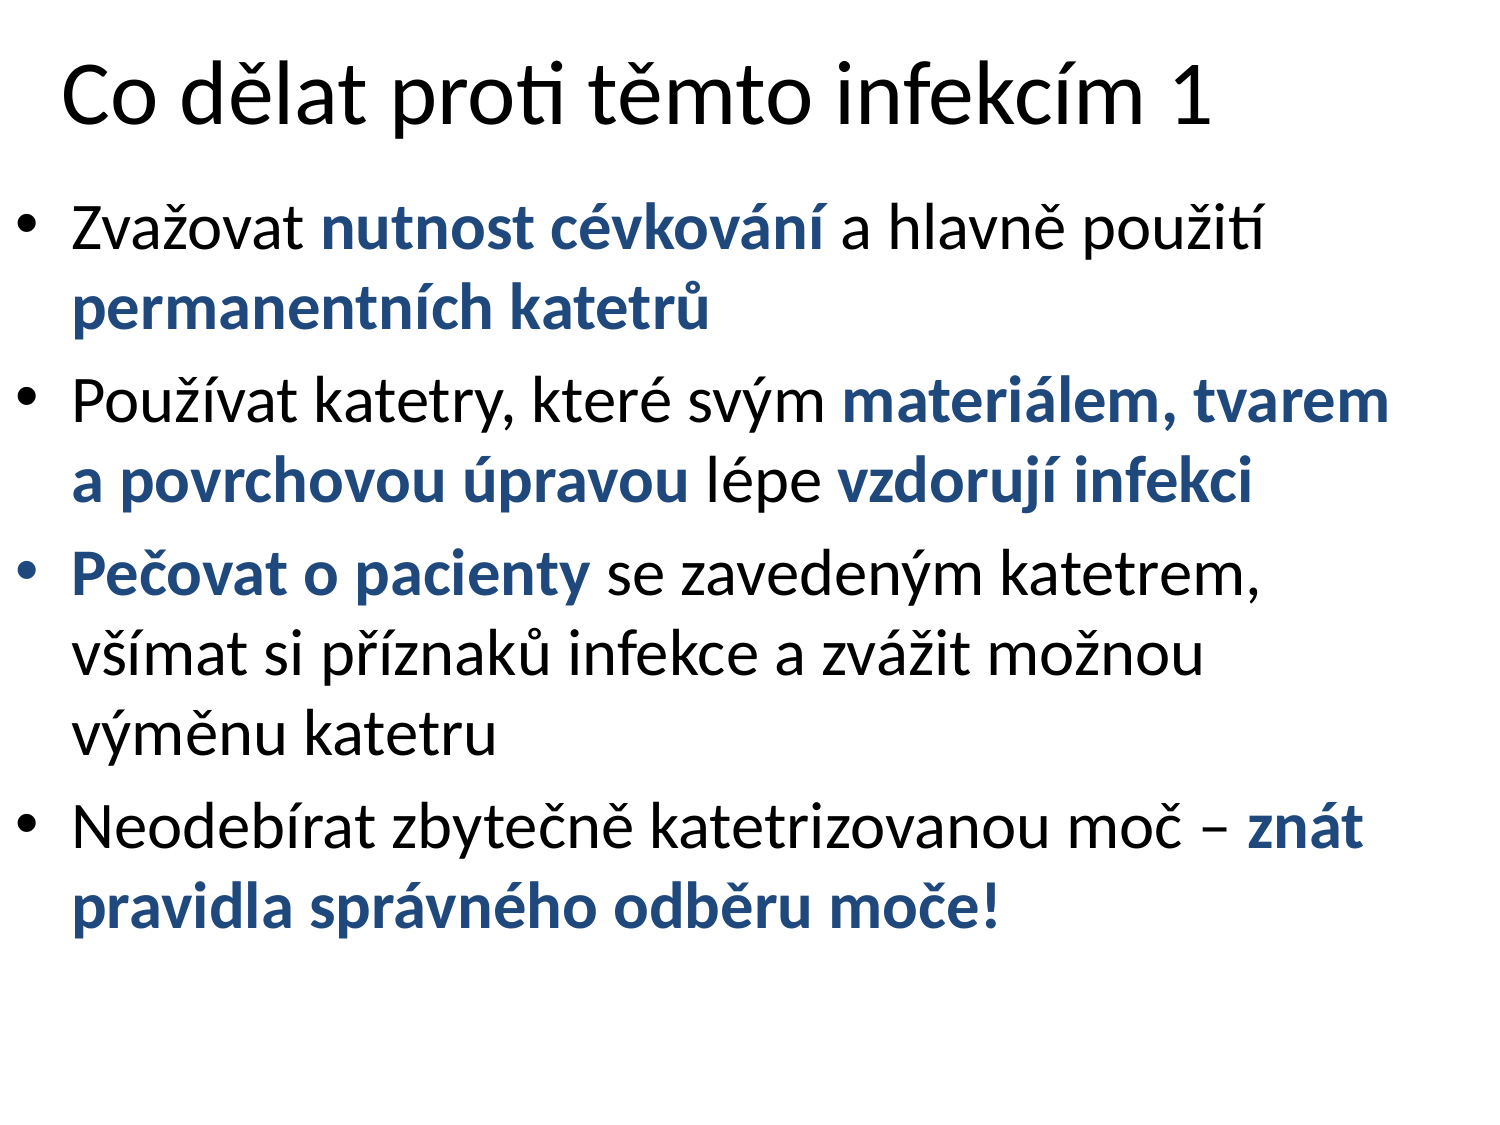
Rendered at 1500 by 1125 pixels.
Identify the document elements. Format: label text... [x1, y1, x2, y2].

list Zvažovat nutnost cévkování a hlavně použití permanentních katetrů Používat katetry, které svým materiálem, tvarem a povrchovou úpravou lépe vzdorují infekci Pečovat o pacienty se zavedeným katetrem, všímat si příznaků infekce a zvážit možnou výměnu katetru Neodebírat zbytečně katetrizovanou moč – znát pravidla správného odběru moče! [0, 174, 1450, 1088]
title Co dělat proti těmto infekcím 1 [46, 0, 1363, 174]
